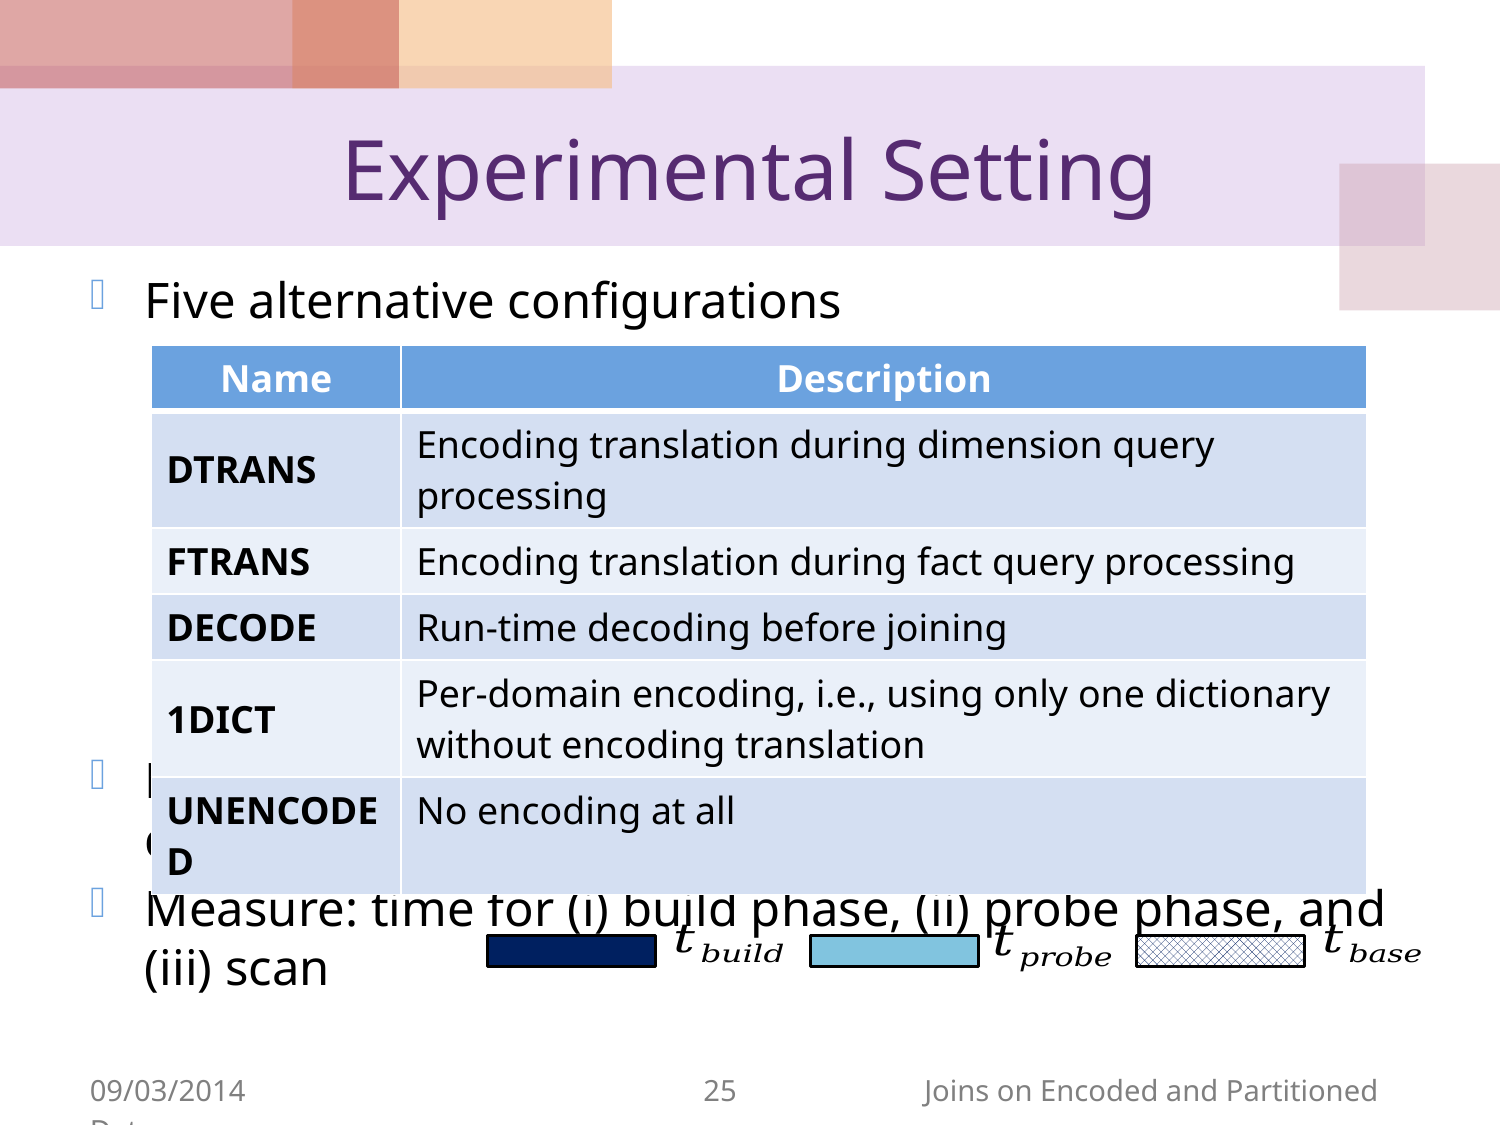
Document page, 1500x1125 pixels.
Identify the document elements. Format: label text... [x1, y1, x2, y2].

table_cell DTRANS [152, 414, 400, 527]
table_cell UNENCODED [152, 778, 400, 894]
table_header Description [402, 346, 1366, 408]
list Five alternative configurations Data set and queries: a simplified TPC-H data set and queries Measure: time for (i) build phase, (ii) probe phase, and (iii) scan [75, 262, 1439, 1005]
table_cell Per-domain encoding, i.e., using only one dictionary without encoding translation [402, 661, 1366, 776]
title Experimental Setting [75, 88, 1425, 246]
text_box [486, 934, 657, 968]
table_header Name [152, 346, 400, 408]
text_box [809, 934, 980, 968]
table_cell FTRANS [152, 529, 400, 593]
table_cell DECODE [152, 595, 400, 659]
table_cell Encoding translation during dimension query processing [402, 414, 1366, 527]
table_cell 1DICT [152, 661, 400, 776]
table_cell Run-time decoding before joining [402, 595, 1366, 659]
table_cell No encoding at all [402, 778, 1366, 894]
table_cell Encoding translation during fact query processing [402, 529, 1366, 593]
text_box [1135, 934, 1306, 968]
